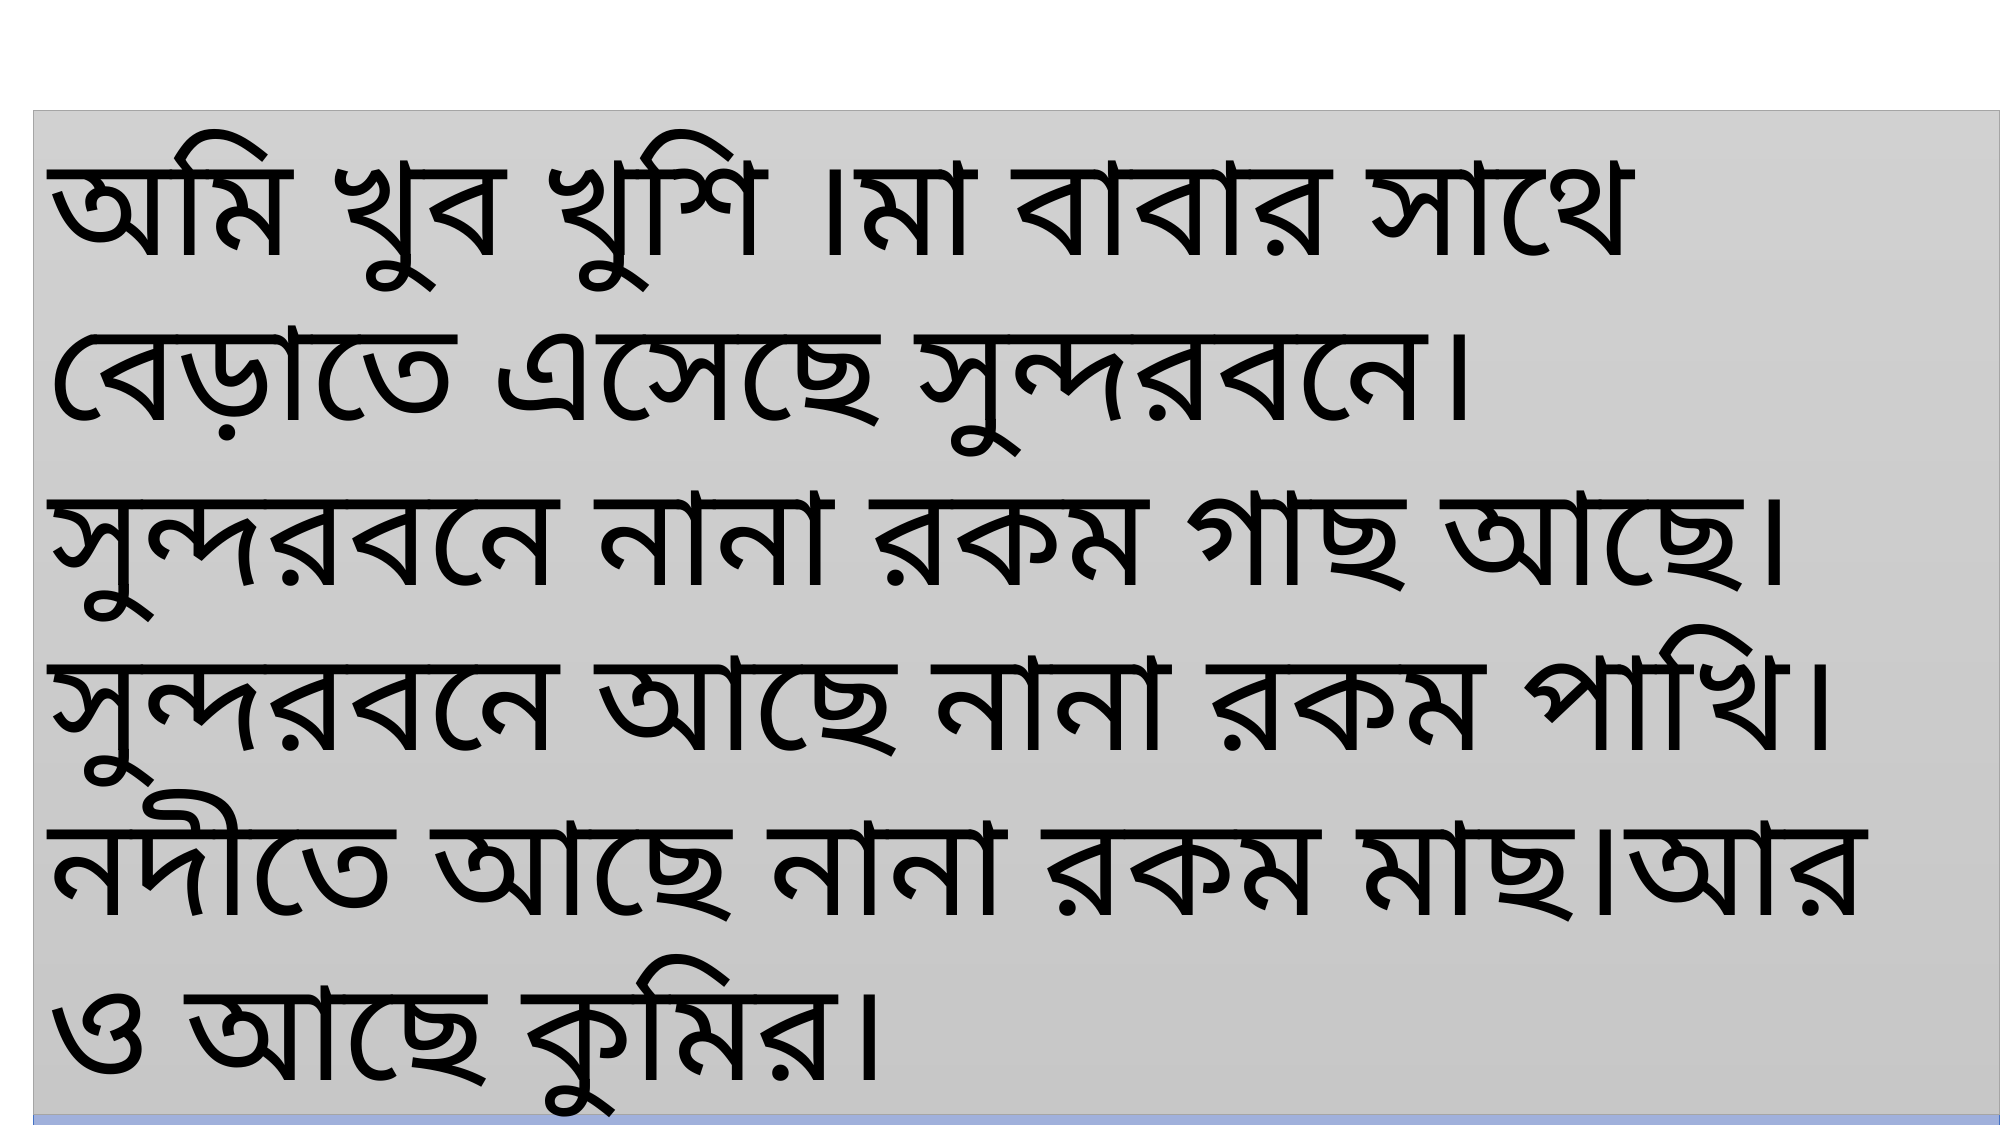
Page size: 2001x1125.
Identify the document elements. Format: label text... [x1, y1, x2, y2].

text_box পাঠ্যাংশটুকু একা একা পড় [33, 1115, 2000, 1125]
text_box অমি খুব খুশি ।মা বাবার সাথে বেড়াতে এসেছে সুন্দরবনে।সুন্দরবনে নানা রকম গাছ আছে। সুন্দরবনে আছে নানা রকম পাখি।নদীতে আছে নানা রকম মাছ।আর ও আছে কুমির। [33, 110, 2000, 1115]
